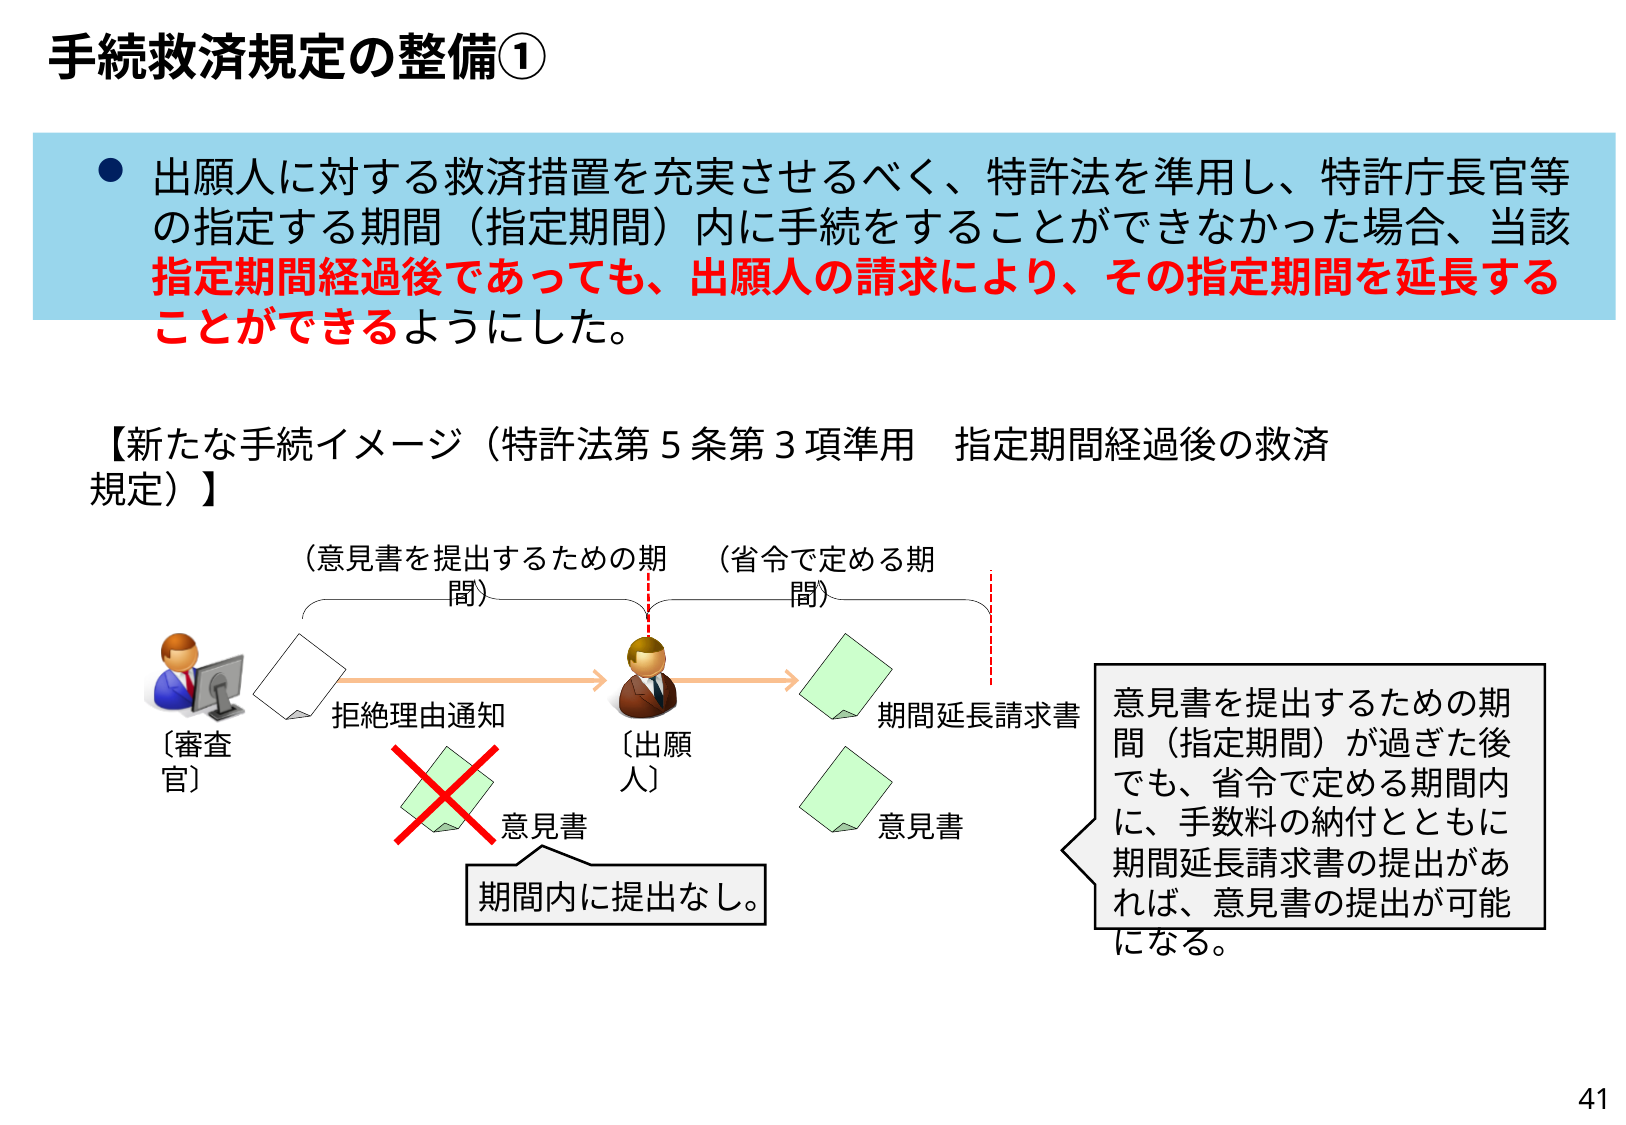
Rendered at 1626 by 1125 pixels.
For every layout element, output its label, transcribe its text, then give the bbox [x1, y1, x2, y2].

text_box 【新たな手続イメージ（特許法第5条第3項準用 指定期間経過後の救済規定）】 [77, 408, 1356, 523]
list 出願人に対する救済措置を充実させるべく、特許法を準用し、特許庁長官等の指定する期間（指定期間）内に手続をすることができなかった場合、当該指定期間経過後であっても、出願人の請求により、その指定期間を延長することができるようにした。 [32, 132, 1616, 320]
text_box 意見書を提出するための期間（指定期間）が過ぎた後でも、省令で定める期間内に、手数料の納付とともに期間延長請求書の提出があれば、意見書の提出が可能になる。 [1061, 664, 1545, 929]
text_box 期間延長請求書 [865, 685, 1095, 744]
text_box （意見書を提出するための期間） [253, 528, 701, 623]
slide_number 40 [1247, 1070, 1625, 1125]
text_box [252, 633, 347, 720]
picture [143, 618, 246, 723]
text_box 期間内に提出なし。 [466, 845, 766, 925]
picture [606, 636, 688, 719]
text_box 意見書 [489, 796, 614, 855]
text_box [652, 601, 661, 620]
text_box [799, 746, 893, 833]
text_box 意見書 [865, 796, 1058, 855]
text_box 拒絶理由通知 [319, 685, 526, 744]
title 手続救済規定の整備① [32, 17, 1593, 94]
text_box （省令で定める期間） [661, 529, 976, 624]
text_box [976, 601, 986, 620]
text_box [392, 746, 498, 844]
text_box 〔審査官〕 [105, 714, 274, 809]
text_box [799, 633, 893, 720]
text_box 〔出願人〕 [564, 714, 733, 809]
